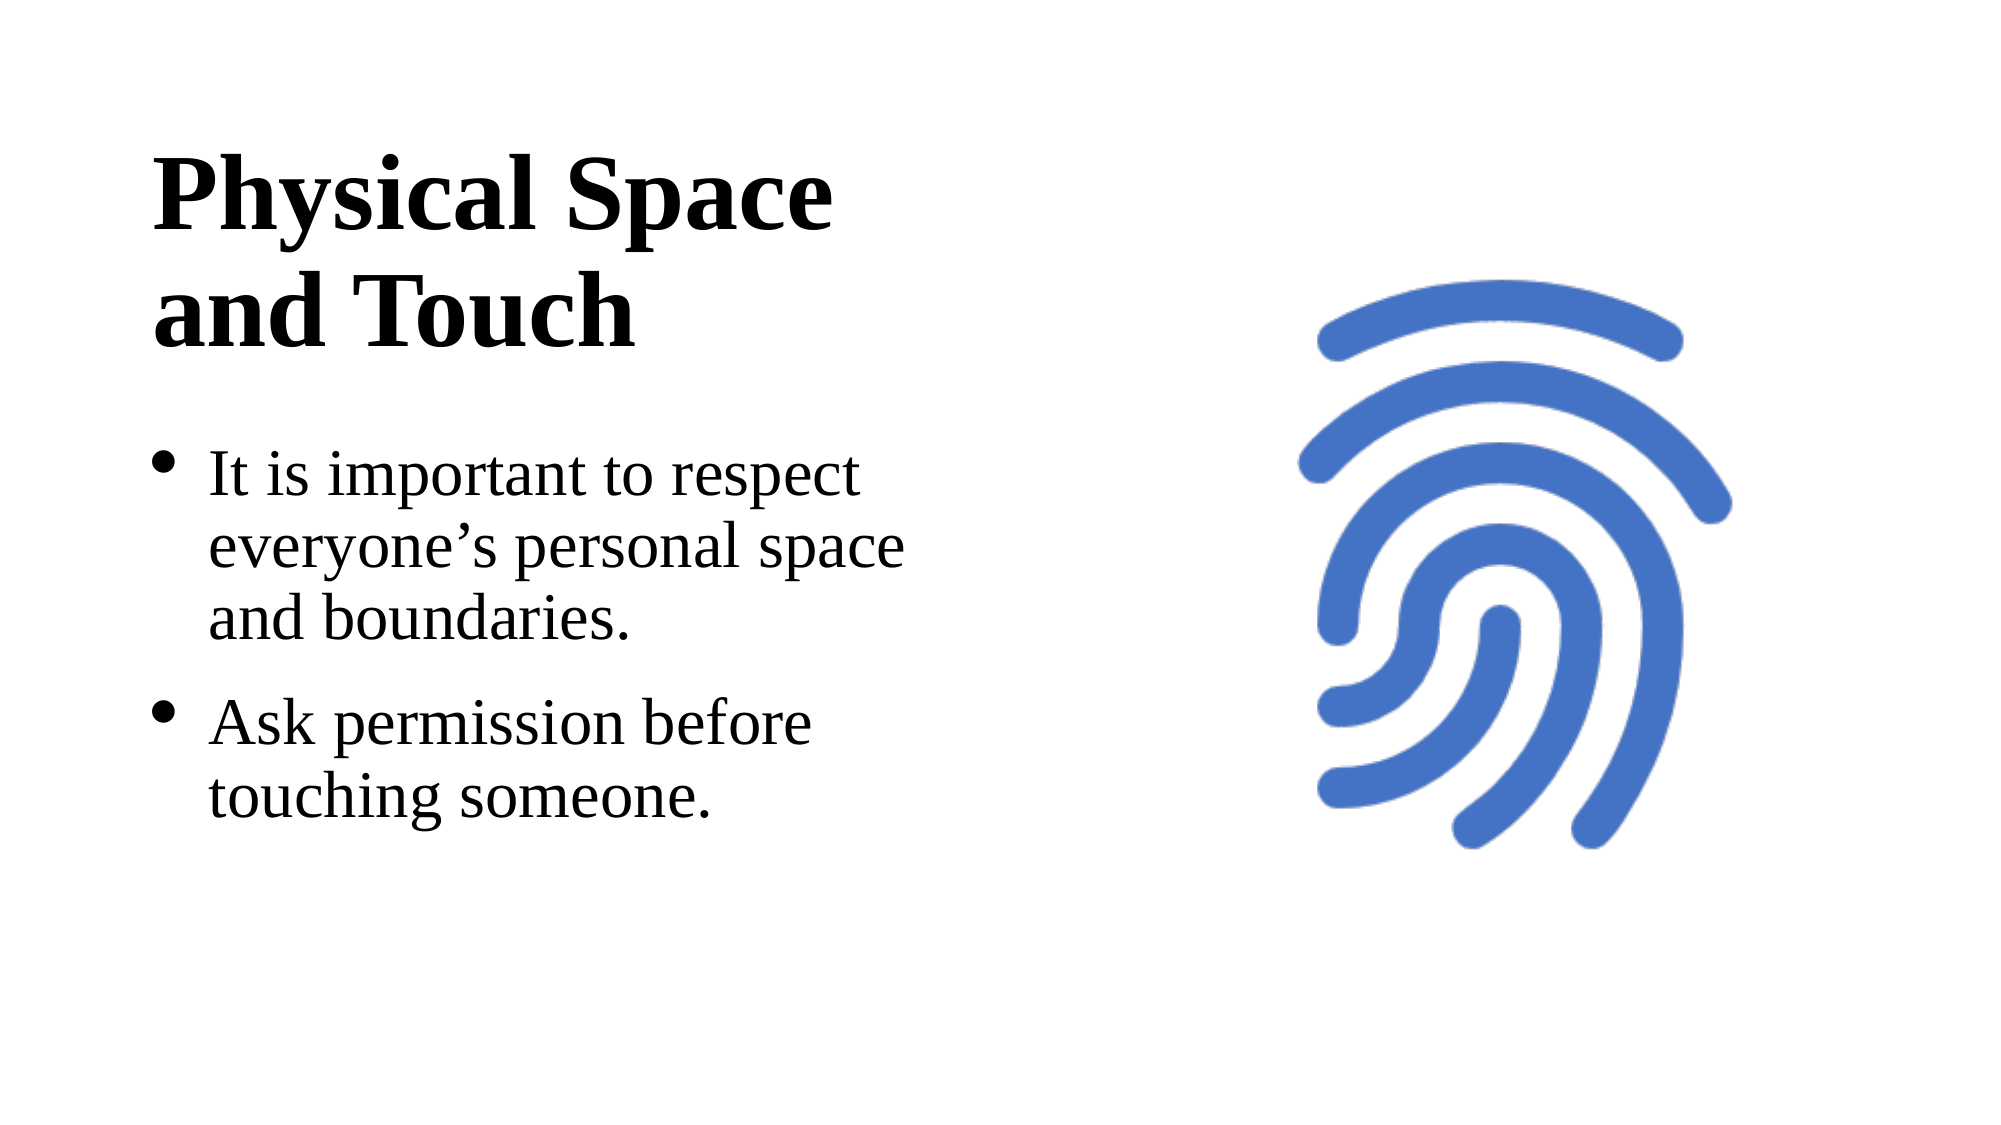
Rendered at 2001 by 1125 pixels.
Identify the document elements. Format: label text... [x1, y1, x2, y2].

list It is important to respect everyone’s personal space and boundaries. Ask permission before touching someone. [137, 430, 964, 1014]
picture [1115, 175, 1895, 955]
title Physical Space and Touch [137, 105, 964, 401]
